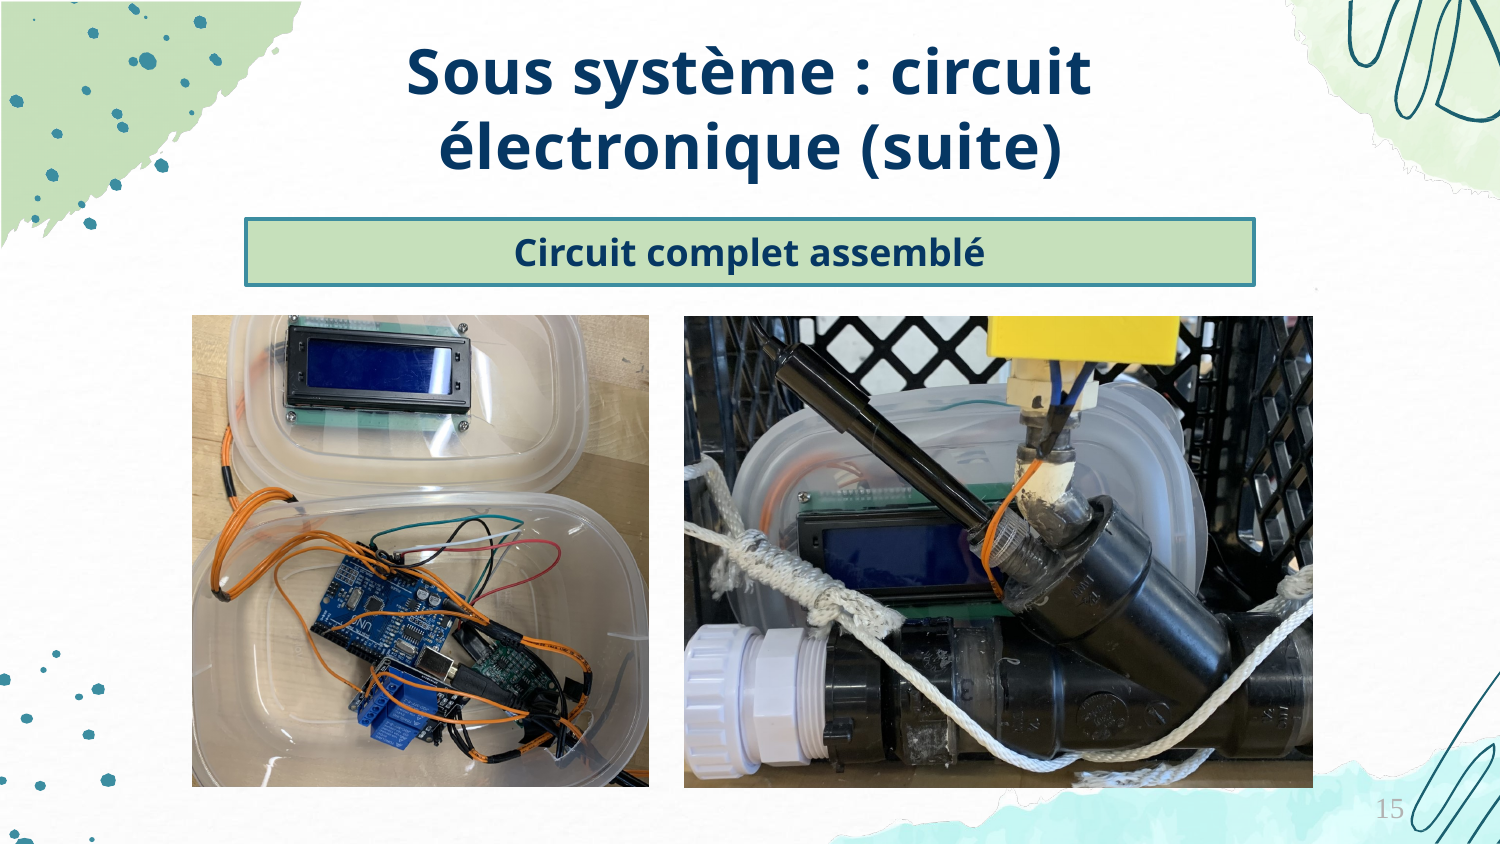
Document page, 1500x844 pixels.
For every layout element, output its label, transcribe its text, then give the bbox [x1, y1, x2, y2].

text_box Circuit complet assemblé [354, 217, 1256, 287]
text_box [1459, 671, 1500, 730]
text_box [0, 776, 7, 785]
text_box [74, 693, 84, 701]
title Sous système : circuit électronique (suite) [355, 29, 1262, 182]
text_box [0, 1, 351, 286]
text_box [20, 713, 34, 724]
picture [0, 0, 1500, 844]
text_box [34, 780, 46, 792]
text_box [52, 649, 61, 659]
text_box [40, 666, 47, 674]
